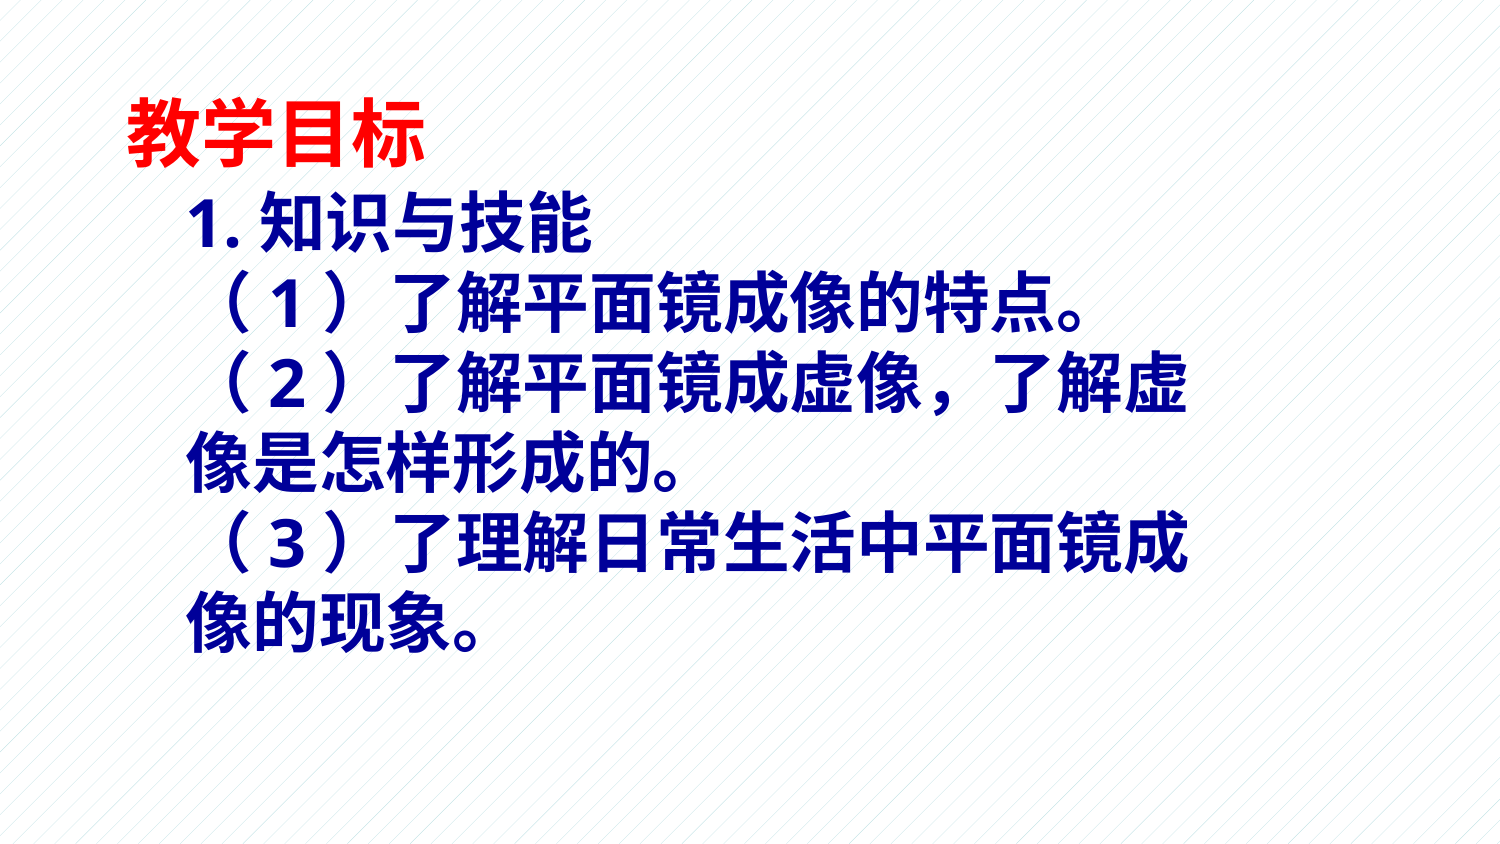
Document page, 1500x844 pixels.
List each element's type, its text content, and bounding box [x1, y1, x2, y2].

text_box 教学目标 [112, 79, 757, 184]
text_box 1.知识与技能 （1）了解平面镜成像的特点。 （2）了解平面镜成虚像，了解虚像是怎样形成的。 （3）了理解日常生活中平面镜成像的现象。 [171, 173, 1270, 789]
